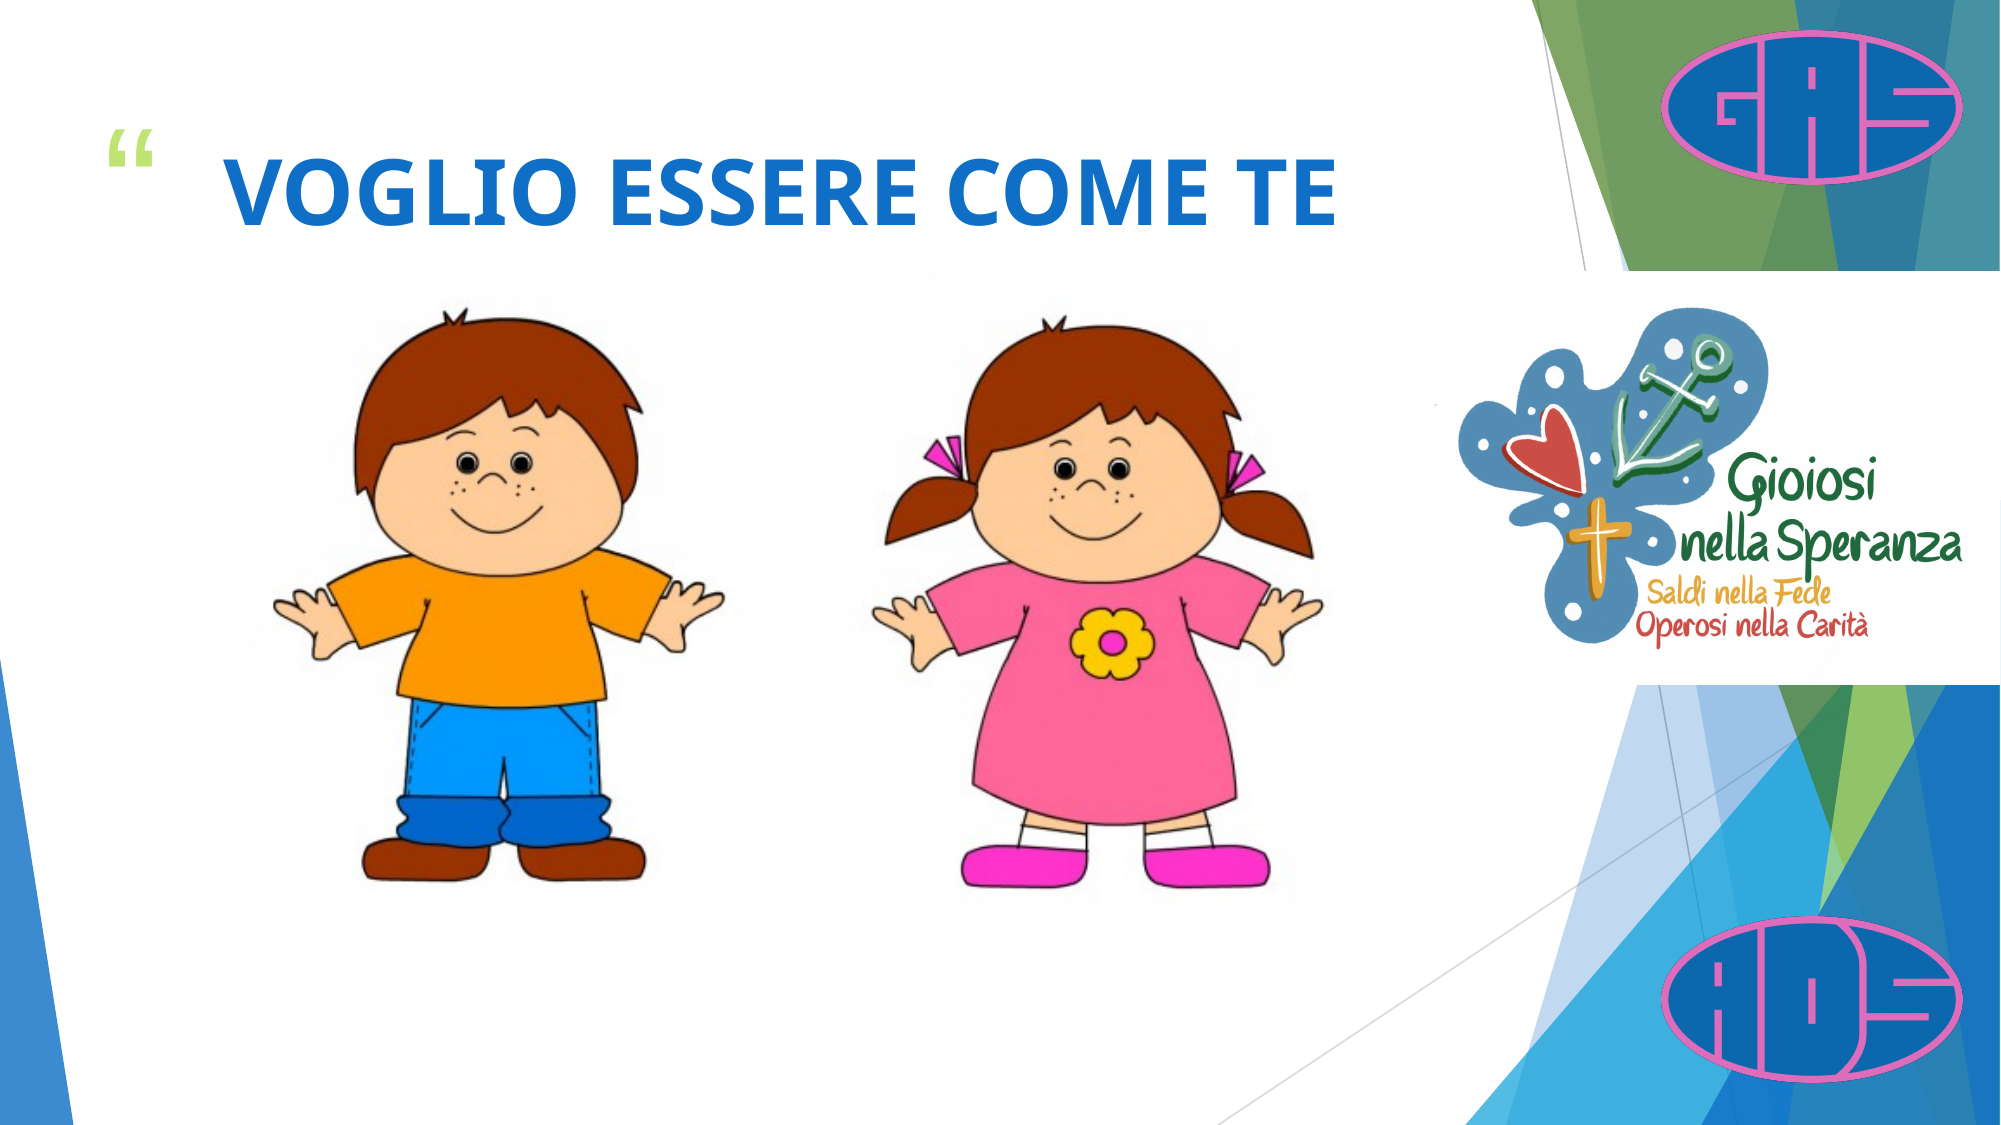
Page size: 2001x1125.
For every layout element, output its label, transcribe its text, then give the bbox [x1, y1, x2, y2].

title VOGLIO ESSERE COME TE [208, 126, 1536, 623]
picture [1417, 271, 2000, 685]
picture [849, 271, 1350, 932]
picture [246, 271, 746, 918]
picture [1661, 916, 1963, 1083]
text_box [67, 916, 1660, 1083]
picture [1661, 30, 1963, 185]
